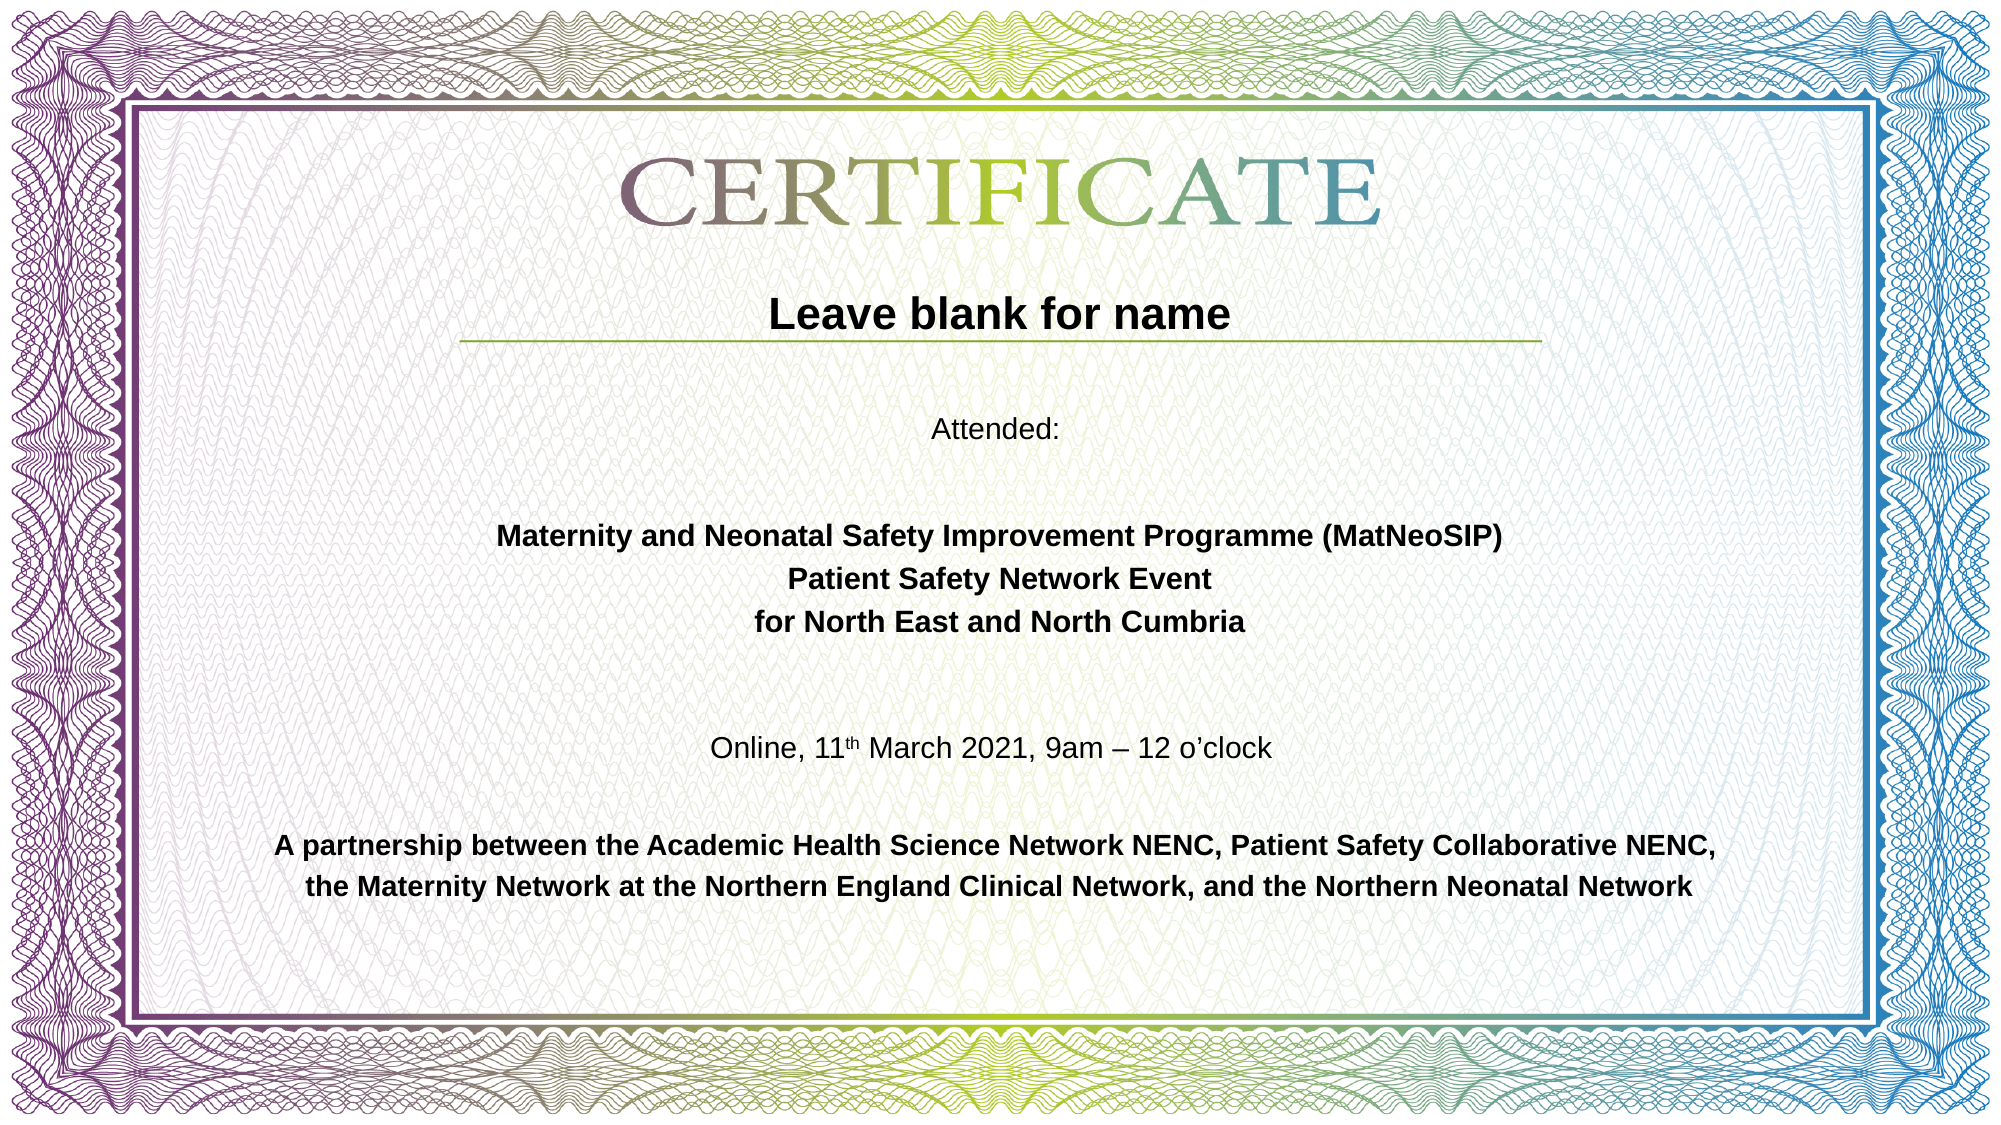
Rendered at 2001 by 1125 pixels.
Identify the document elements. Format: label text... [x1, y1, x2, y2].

picture [0, 0, 2001, 1125]
list Attended: [138, 400, 1862, 460]
list Online, 11th March 2021, 9am – 12 o’clock [129, 720, 1854, 780]
text_box A partnership between the Academic Health Science Network NENC, Patient Safety Collaborative NENC, the Maternity Network at the Northern England Clinical Network, and the Northern Neonatal Network [138, 818, 1862, 958]
title Leave blank for name [138, 283, 1862, 354]
list Maternity and Neonatal Safety Improvement Programme (MatNeoSIP) Patient Safety Network Event for North East and North Cumbria [138, 507, 1862, 647]
